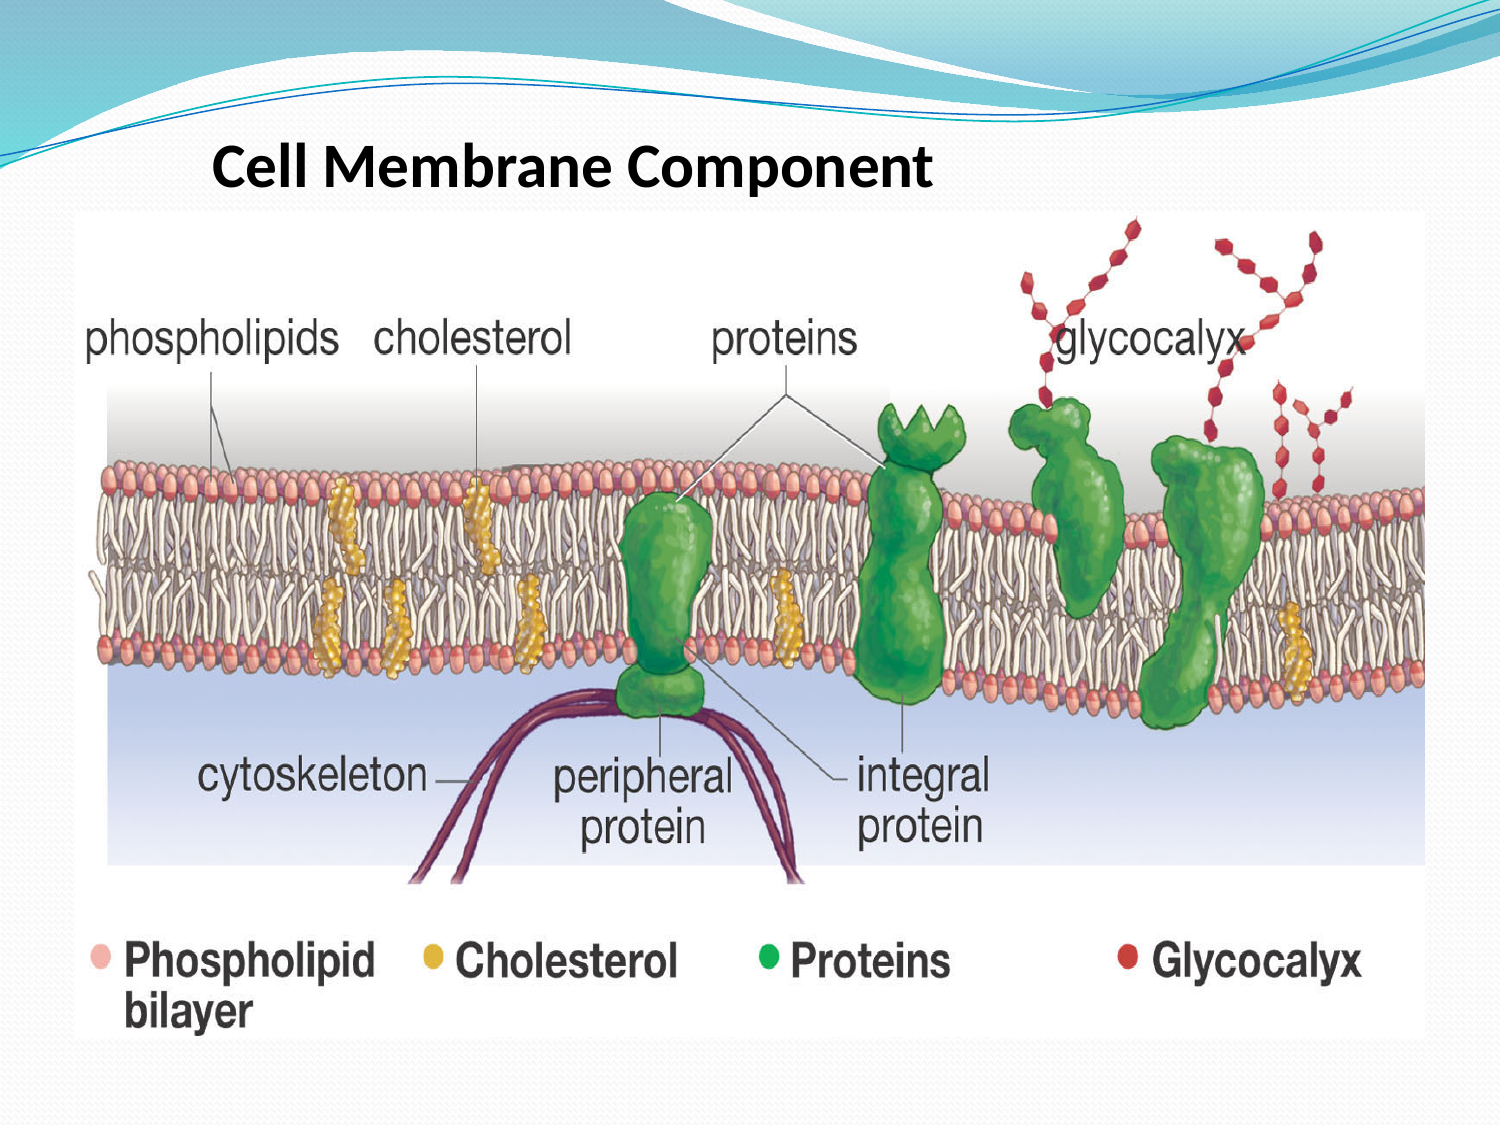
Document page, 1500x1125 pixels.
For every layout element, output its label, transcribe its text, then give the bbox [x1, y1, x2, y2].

title Cell Membrane Component [212, 115, 1150, 200]
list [74, 212, 1426, 1038]
